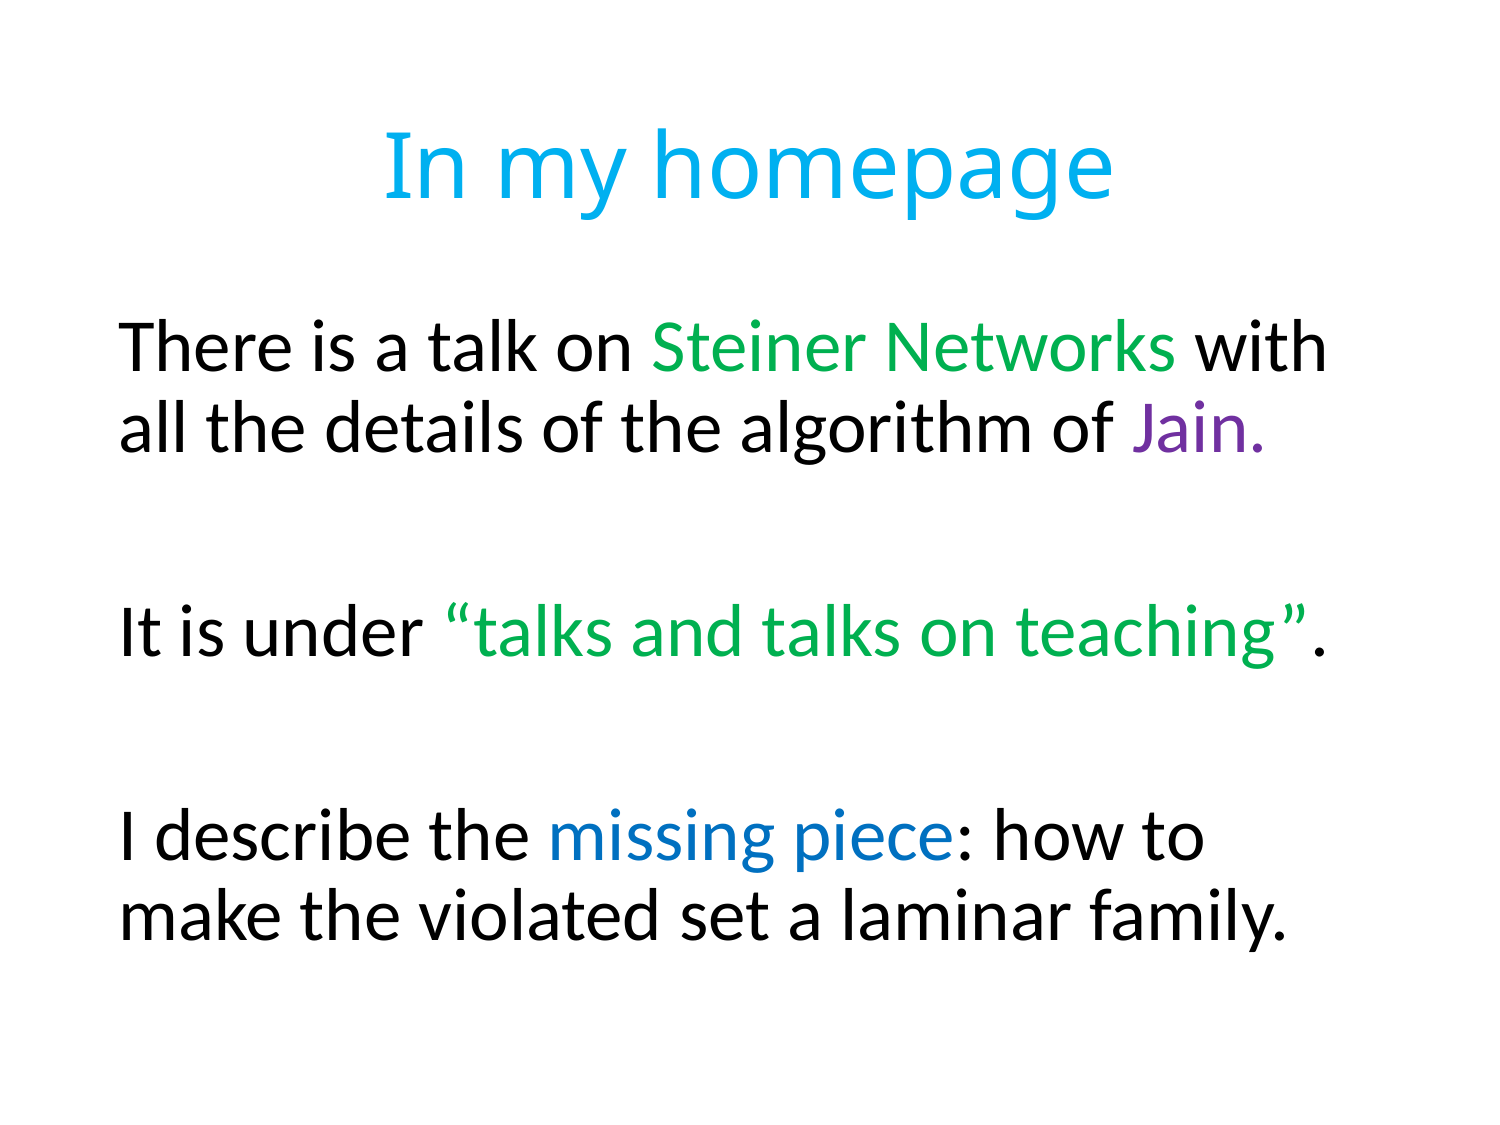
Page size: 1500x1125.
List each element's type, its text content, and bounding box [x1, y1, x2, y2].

title In my homepage [103, 59, 1397, 278]
list There is a talk on Steiner Networks with all the details of the algorithm of Jain. It is under “talks and talks on teaching”. I describe the missing piece: how to make the violated set a laminar family. [103, 299, 1397, 1014]
